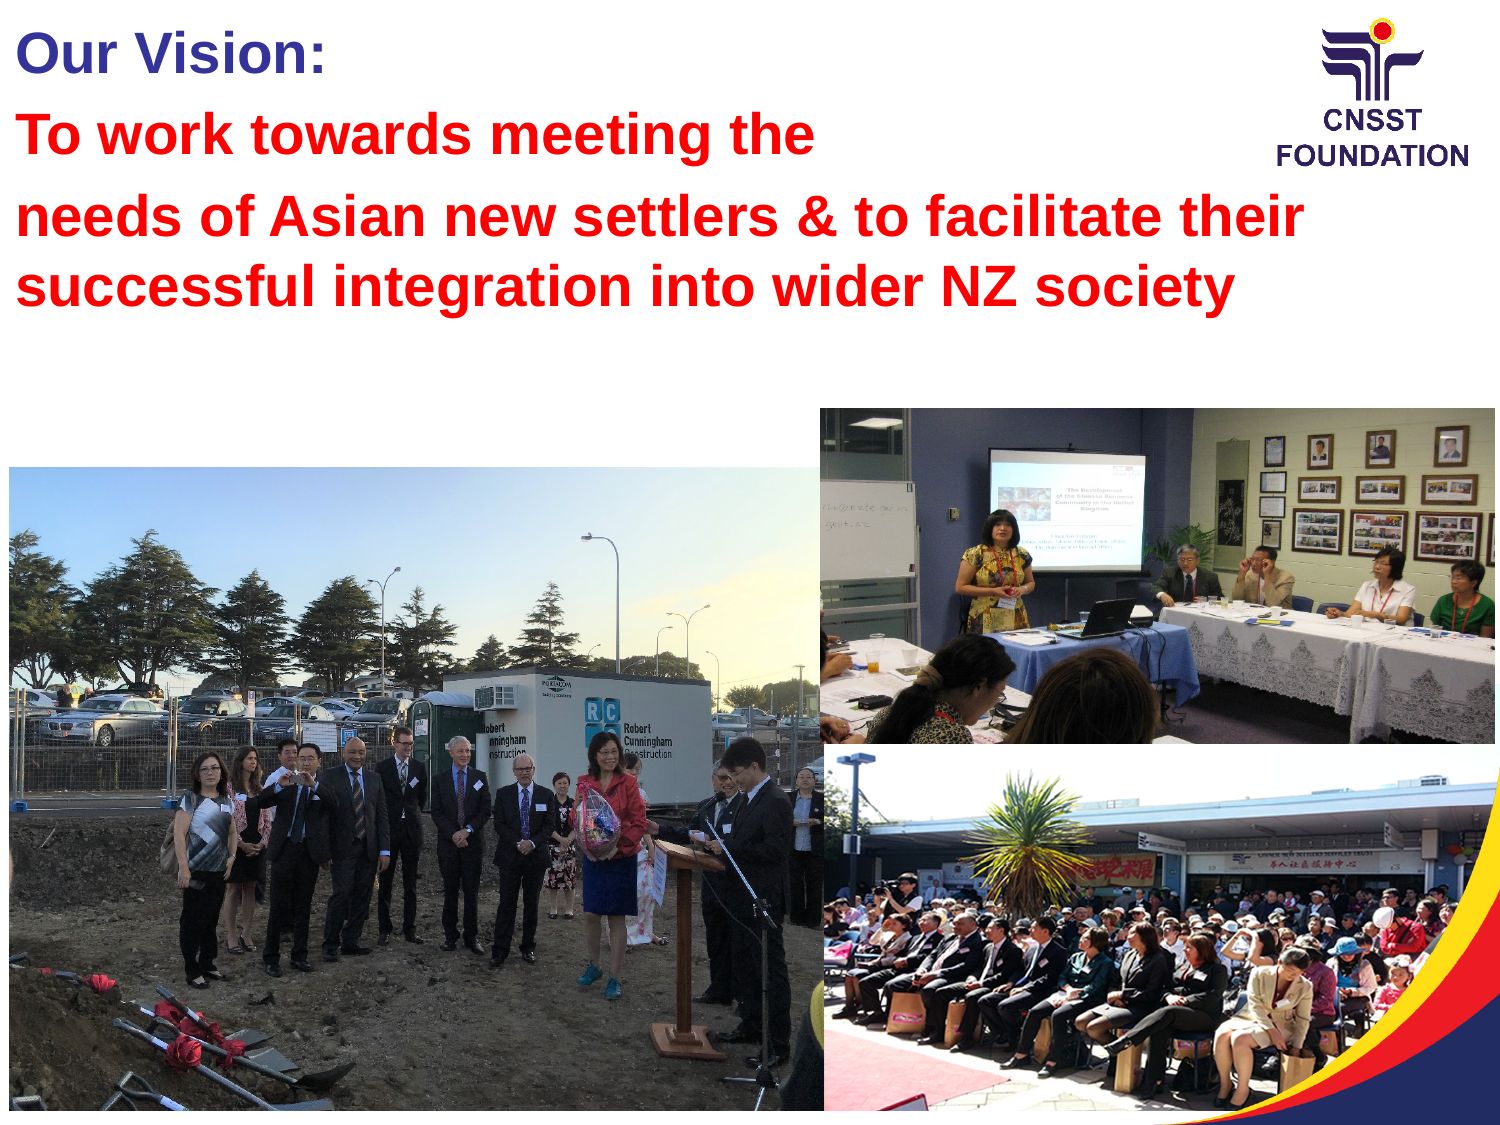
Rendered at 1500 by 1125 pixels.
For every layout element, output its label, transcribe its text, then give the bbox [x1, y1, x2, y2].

picture [9, 408, 1500, 1125]
picture [1257, 18, 1488, 190]
list Our Vision: To work towards meeting the needs of Asian new settlers & to facilitate their successful integration into wider NZ society [0, 7, 1471, 338]
